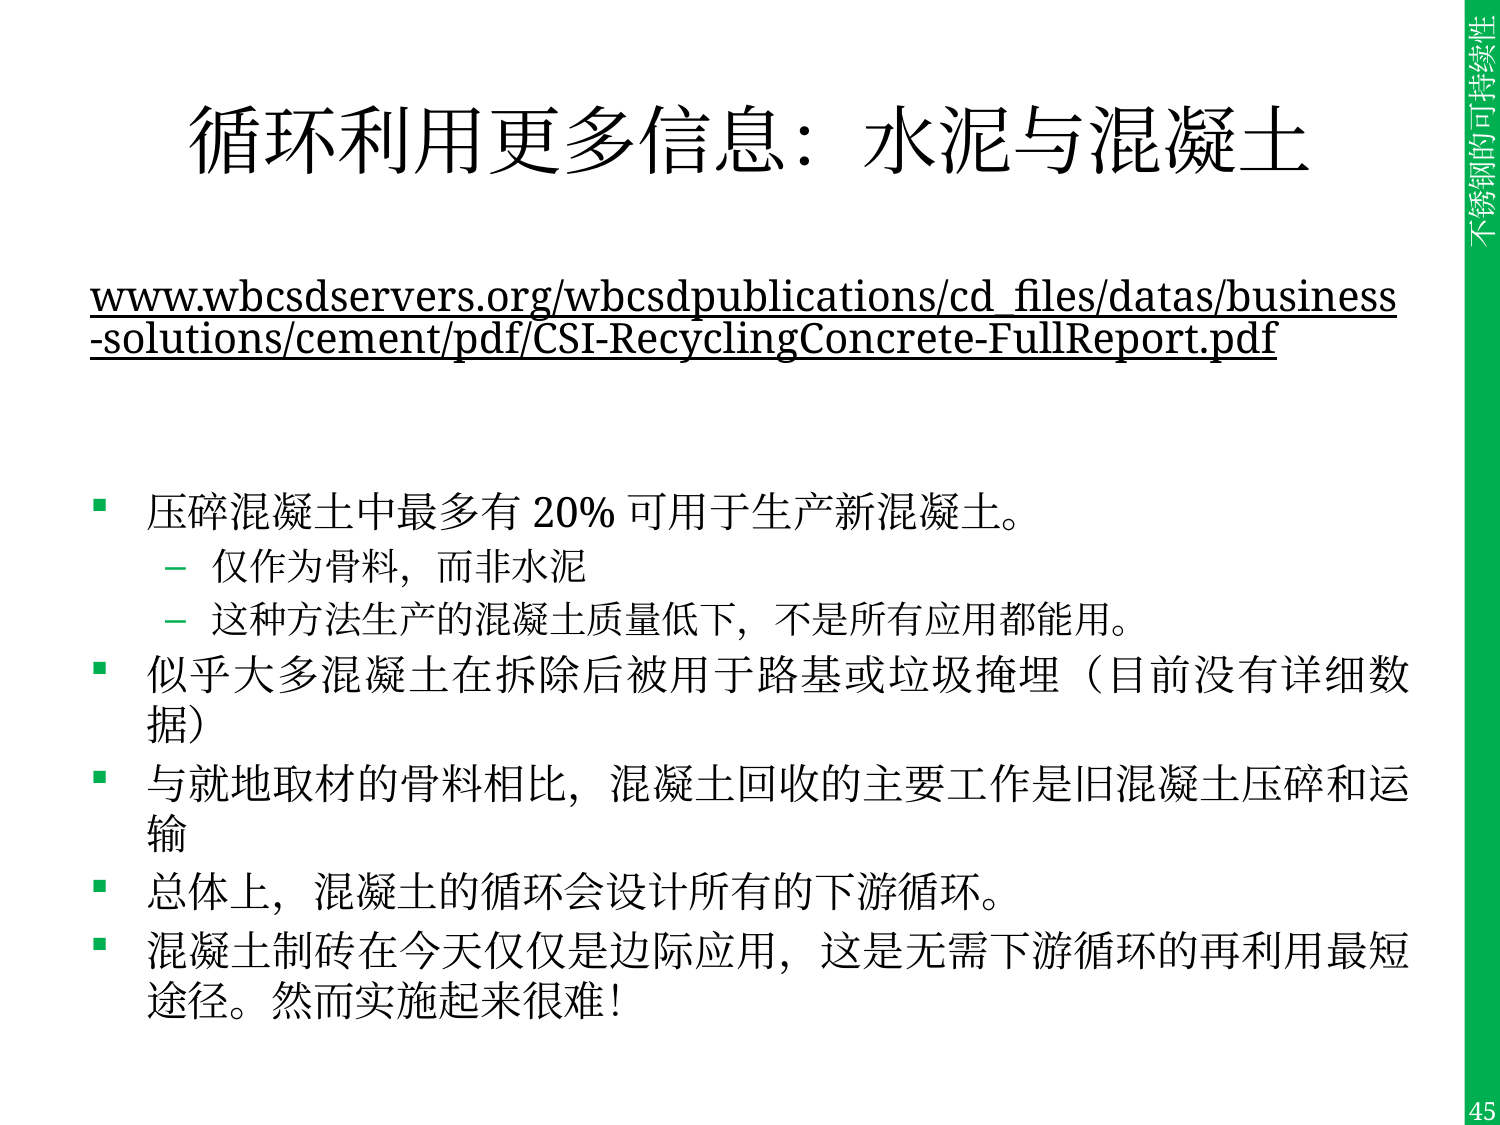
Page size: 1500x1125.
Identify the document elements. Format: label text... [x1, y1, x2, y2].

list www.wbcsdservers.org/wbcsdpublications/cd_files/datas/business-solutions/cement/pdf/CSI-RecyclingConcrete-FullReport.pdf 压碎混凝土中最多有20%可用于生产新混凝土。 仅作为骨料，而非水泥 这种方法生产的混凝土质量低下，不是所有应用都能用。 似乎大多混凝土在拆除后被用于路基或垃圾掩埋（目前没有详细数据） 与就地取材的骨料相比，混凝土回收的主要工作是旧混凝土压碎和运输 总体上，混凝土的循环会设计所有的下游循环。 混凝土制砖在今天仅仅是边际应用，这是无需下游循环的再利用最短途径。然而实施起来很难！ [75, 262, 1425, 1059]
title 循环利用更多信息：水泥与混凝土 [75, 45, 1425, 233]
slide_number 45 [1446, 1082, 1500, 1125]
